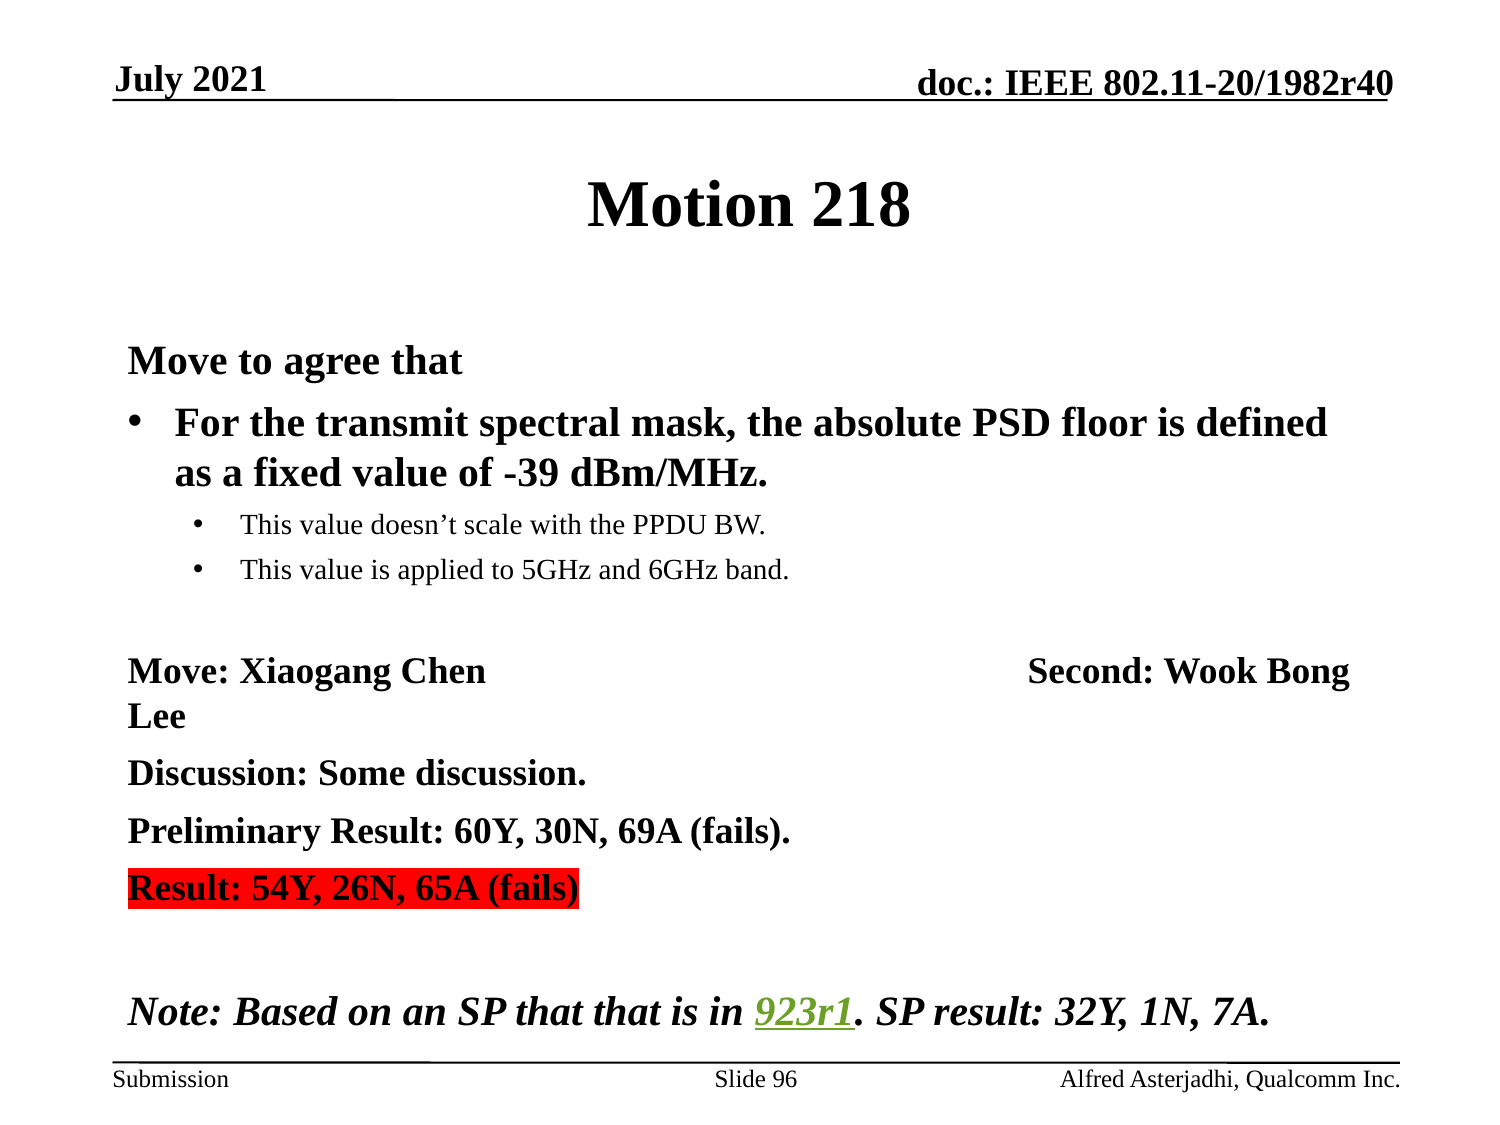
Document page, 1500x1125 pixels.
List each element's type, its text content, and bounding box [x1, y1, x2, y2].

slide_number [114, 54, 423, 100]
title Motion 218 [112, 112, 1388, 288]
slide_number Slide 96 [712, 1061, 800, 1123]
footer Alfred Asterjadhi, Qualcomm Inc. [878, 1061, 1402, 1093]
list Move to agree that For the transmit spectral mask, the absolute PSD floor is defined as a fixed value of -39 dBm/MHz. This value doesn’t scale with the PPDU BW. This value is applied to 5GHz and 6GHz band. Move: Xiaogang Chen Second: Wook Bong Lee Discussion: Some discussion. Preliminary Result: 60Y, 30N, 69A (fails). Result: 54Y, 26N, 65A (fails) Note: Based on an SP that that is in 923r1. SP result: 32Y, 1N, 7A. [112, 324, 1388, 1063]
